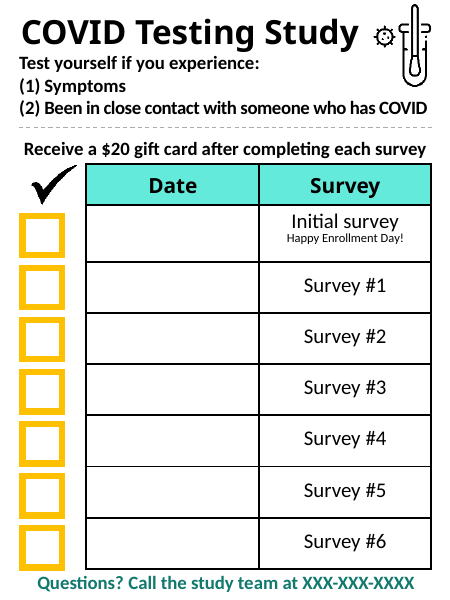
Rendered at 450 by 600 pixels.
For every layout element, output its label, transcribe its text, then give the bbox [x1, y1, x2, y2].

picture [363, 4, 433, 88]
text_box [22, 423, 63, 464]
text_box [22, 319, 63, 360]
text_box [22, 267, 63, 308]
text_box [22, 371, 63, 412]
table_cell Survey #5 [260, 467, 430, 517]
table_cell [87, 467, 258, 517]
text_box [22, 527, 63, 563]
table_cell Initial survey Happy Enrollment Day! [260, 206, 430, 261]
text_box Test yourself if you experience: Symptoms Been in close contact with someone who has COVID [4, 43, 450, 126]
text_box Receive a $20 gift card after completing each survey [0, 128, 450, 166]
table_cell [87, 416, 258, 466]
table_cell [87, 206, 258, 261]
table_cell [87, 314, 258, 363]
text_box [22, 475, 63, 517]
text_box [22, 215, 63, 256]
table_cell Survey #2 [260, 314, 430, 363]
table_cell Survey #3 [260, 365, 430, 414]
text_box COVID Testing Study [1, 3, 379, 59]
table_cell [87, 519, 258, 563]
table_cell Survey #4 [260, 416, 430, 466]
table_header Date [87, 166, 258, 204]
table_header Survey [260, 166, 430, 204]
table_cell Survey #1 [260, 263, 430, 312]
table_cell [87, 263, 258, 312]
picture [29, 165, 78, 205]
table_cell Survey #6 [260, 519, 430, 563]
text_box Questions? Call the study team at XXX-XXX-XXXX [18, 563, 433, 600]
table_cell [87, 365, 258, 414]
